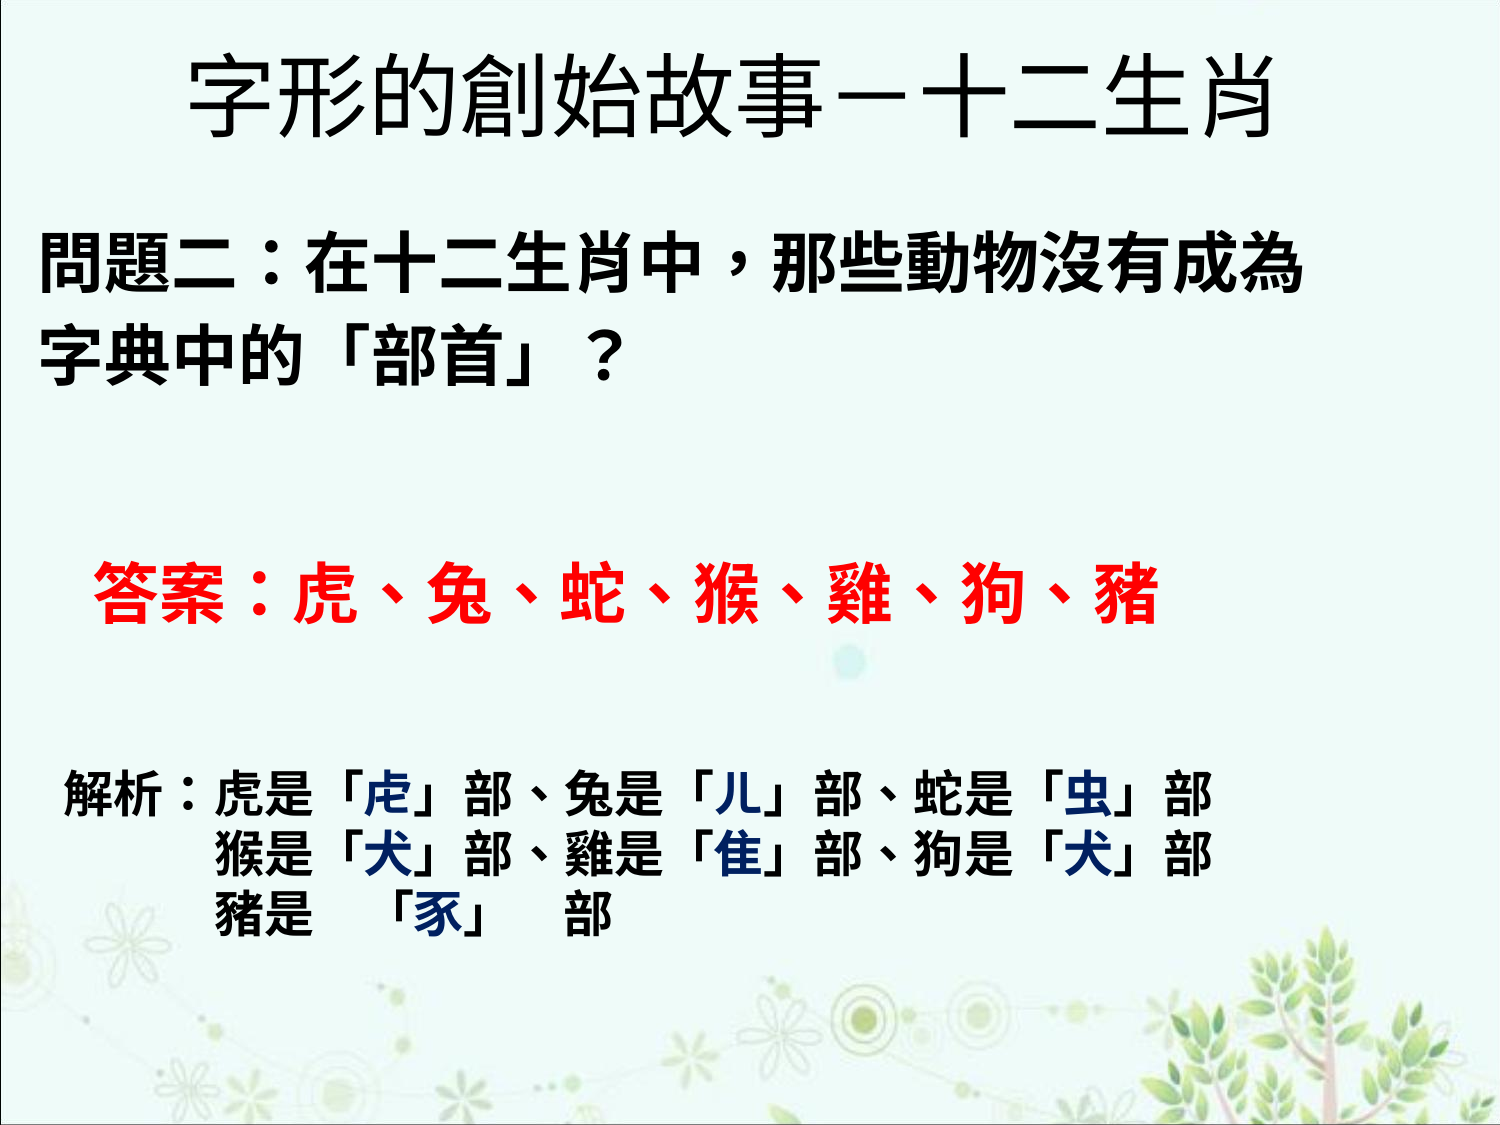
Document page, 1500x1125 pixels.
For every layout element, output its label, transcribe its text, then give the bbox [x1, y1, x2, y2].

text_box 解析：虎是「虍」部、兔是「ㄦ」部、蛇是「虫」部 猴是「犬」部、雞是「隹」部、狗是「犬」部 豬是 「豕」 部 [49, 754, 1451, 1070]
text_box 答案：虎、兔、蛇、猴、雞、狗、豬 [78, 544, 1278, 640]
title 字形的創始故事－十二生肖 [60, 0, 1410, 188]
picture [0, 0, 1500, 1125]
list 問題二：在十二生肖中，那些動物沒有成為 字典中的「部首」？ [22, 213, 1475, 472]
